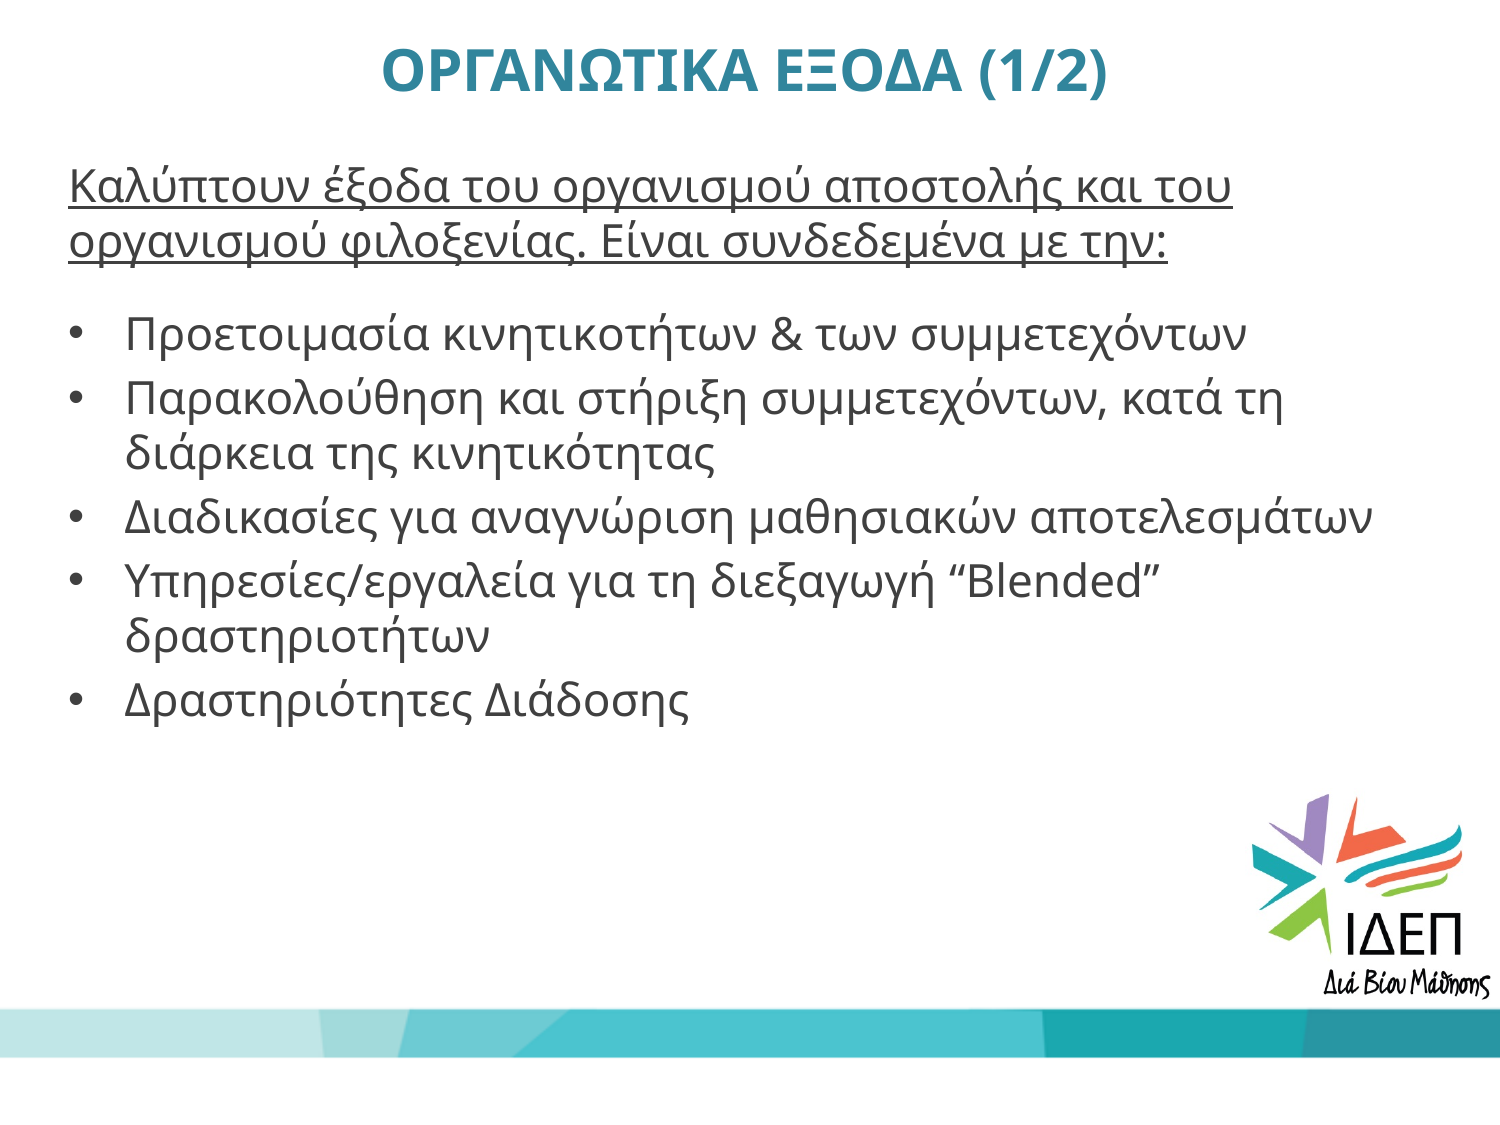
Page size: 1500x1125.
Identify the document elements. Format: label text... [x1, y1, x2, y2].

title ΟΡΓΑΝΩΤΙΚΑ ΕΞΟΔΑ (1/2) [76, 0, 1427, 138]
list Καλύπτουν έξοδα του οργανισμού αποστολής και του οργανισμού φιλοξενίας. Είναι συνδεδεμένα με την: Προετοιμασία κινητικoτήτων & των συμμετεχόντων Παρακολούθηση και στήριξη συμμετεχόντων, κατά τη διάρκεια της κινητικότητας Διαδικασίες για αναγνώριση μαθησιακών αποτελεσμάτων Υπηρεσίες/εργαλεία για τη διεξαγωγή “Blended” δραστηριοτήτων Δραστηριότητες Διάδοσης [53, 149, 1500, 892]
picture [0, 892, 1500, 1062]
